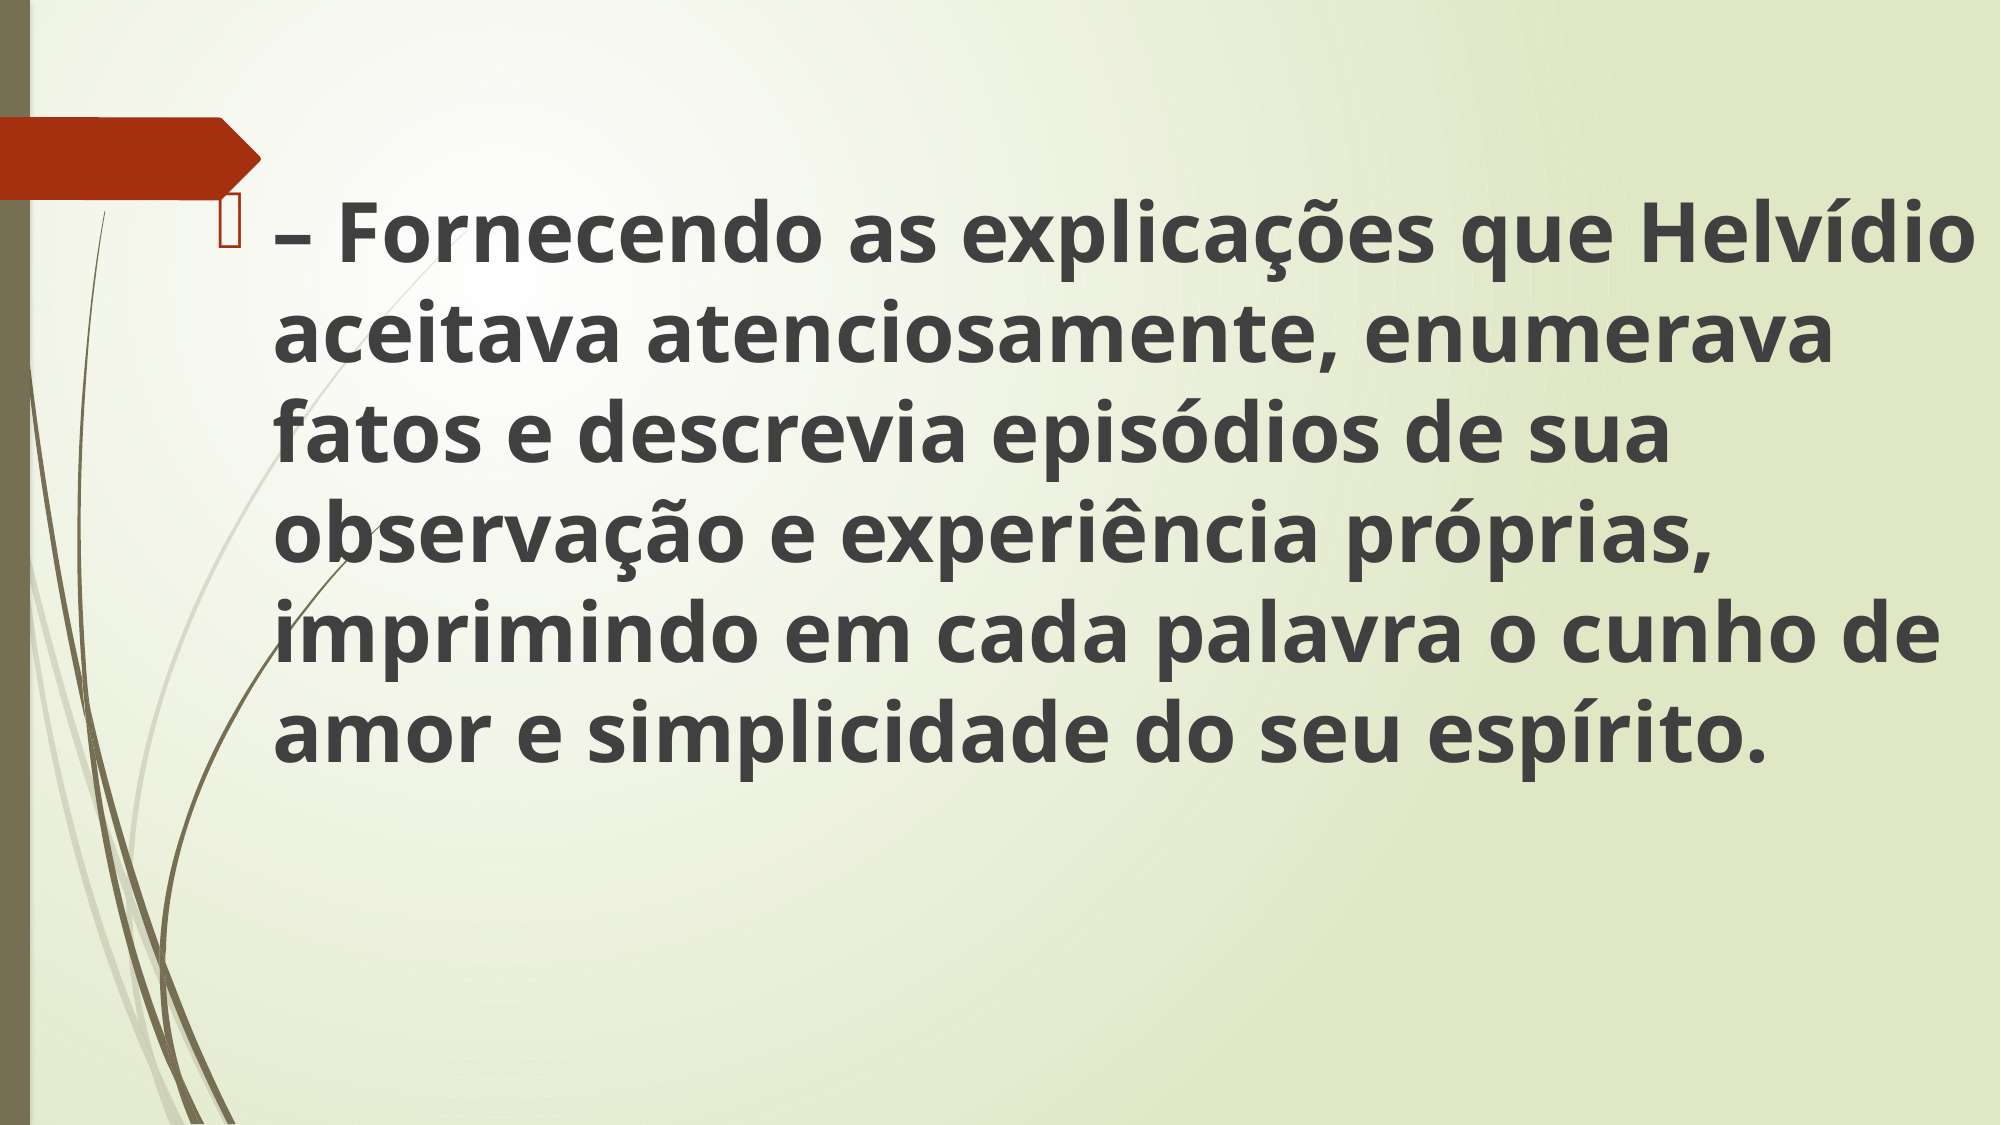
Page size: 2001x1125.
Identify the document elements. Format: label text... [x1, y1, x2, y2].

list – Fornecendo as explicações que Helvídio aceitava atenciosamente, enumerava fatos e descrevia episódios de sua observação e experiência próprias, imprimindo em cada palavra o cunho de amor e simplicidade do seu espírito. [201, 0, 2000, 1125]
